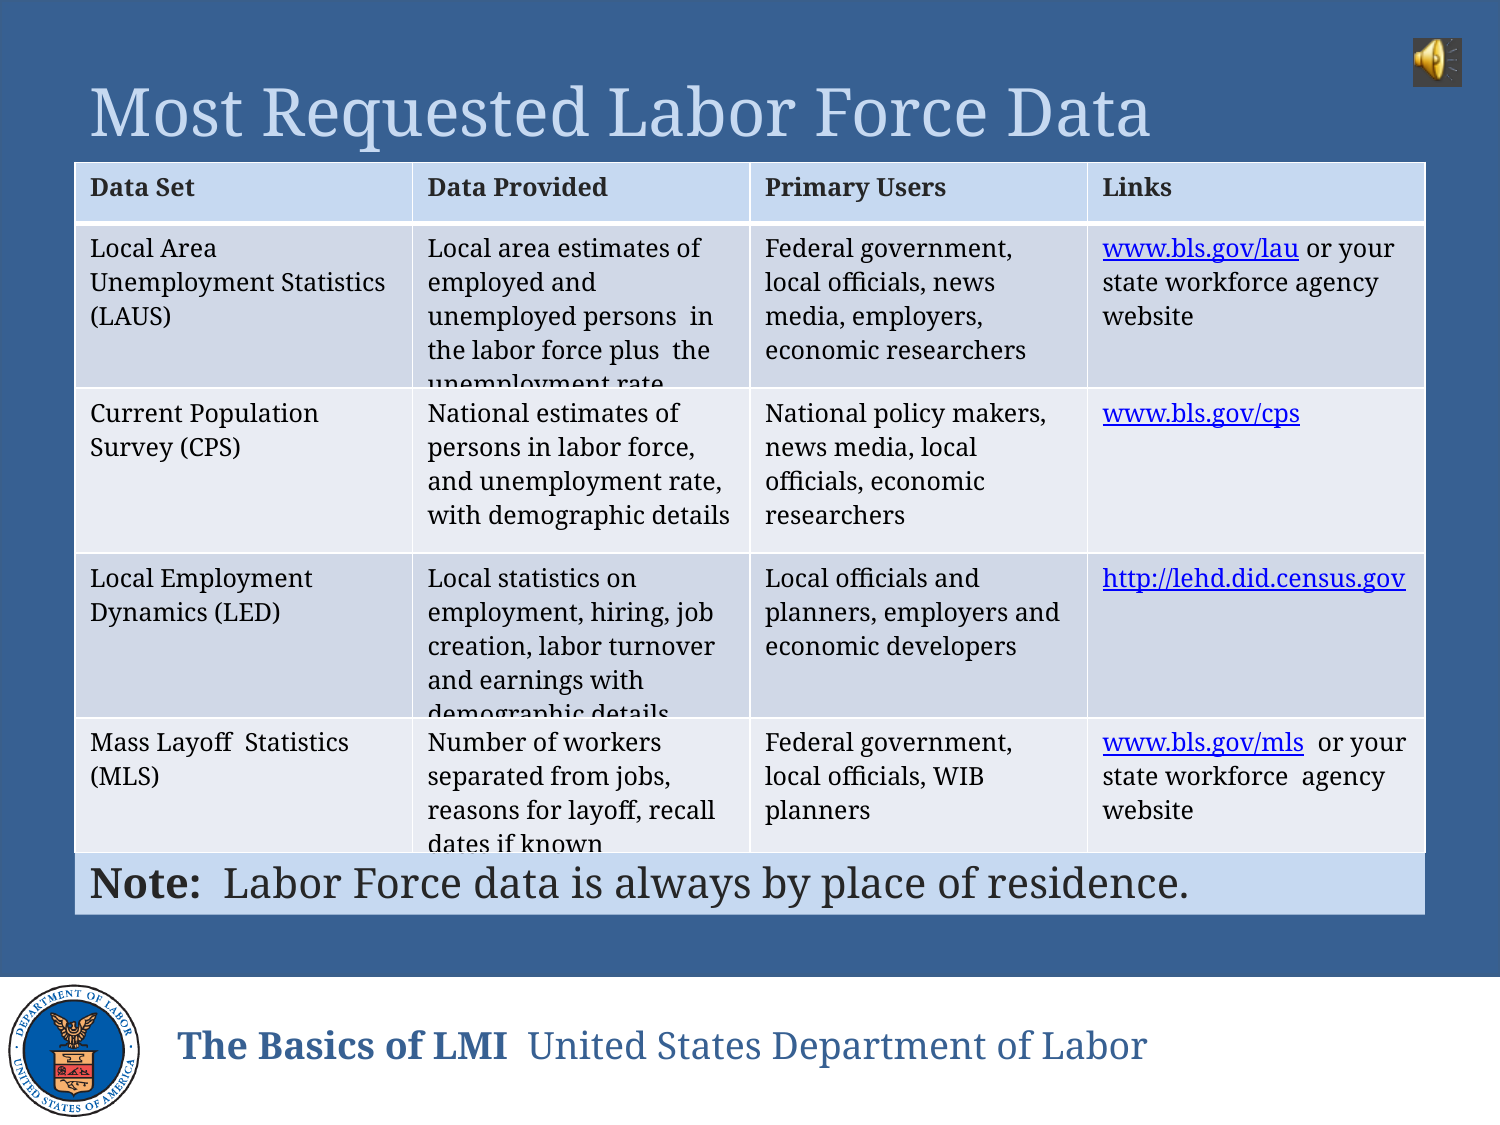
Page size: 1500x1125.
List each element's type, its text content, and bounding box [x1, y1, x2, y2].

table_header Data Provided [413, 163, 749, 221]
table_cell www.bls.gov/mls or your state workforce agency website [1088, 719, 1424, 852]
table_cell National estimates of persons in labor force, and unemployment rate, with demographic details [413, 389, 749, 552]
table_cell Local Area Unemployment Statistics (LAUS) [76, 226, 412, 387]
table_cell Local statistics on employment, hiring, job creation, labor turnover and earnings with demographic details [413, 554, 749, 717]
table_cell Federal government, local officials, WIB planners [751, 719, 1087, 852]
table_cell Local officials and planners, employers and economic developers [751, 554, 1087, 717]
table_cell Local area estimates of employed and unemployed persons in the labor force plus the unemployment rate [413, 226, 749, 387]
table_header Primary Users [751, 163, 1087, 221]
picture [1412, 37, 1463, 88]
picture [5, 981, 143, 1120]
table_header Data Set [76, 163, 412, 221]
table_cell Current Population Survey (CPS) [76, 389, 412, 552]
table_cell Local Employment Dynamics (LED) [76, 554, 412, 717]
table_cell http://lehd.did.census.gov [1088, 554, 1424, 717]
text_box Note: Labor Force data is always by place of residence. [74, 853, 1425, 915]
table_header Links [1088, 163, 1424, 221]
table_cell Federal government, local officials, news media, employers, economic researchers [751, 226, 1087, 387]
table_cell Mass Layoff Statistics (MLS) [76, 719, 412, 852]
text_box Most Requested Labor Force Data [75, 62, 1400, 158]
table_cell www.bls.gov/cps [1088, 389, 1424, 552]
table_cell National policy makers, news media, local officials, economic researchers [751, 389, 1087, 552]
table_cell Number of workers separated from jobs, reasons for layoff, recall dates if known [413, 719, 749, 852]
table_cell www.bls.gov/lau or your state workforce agency website [1088, 226, 1424, 387]
